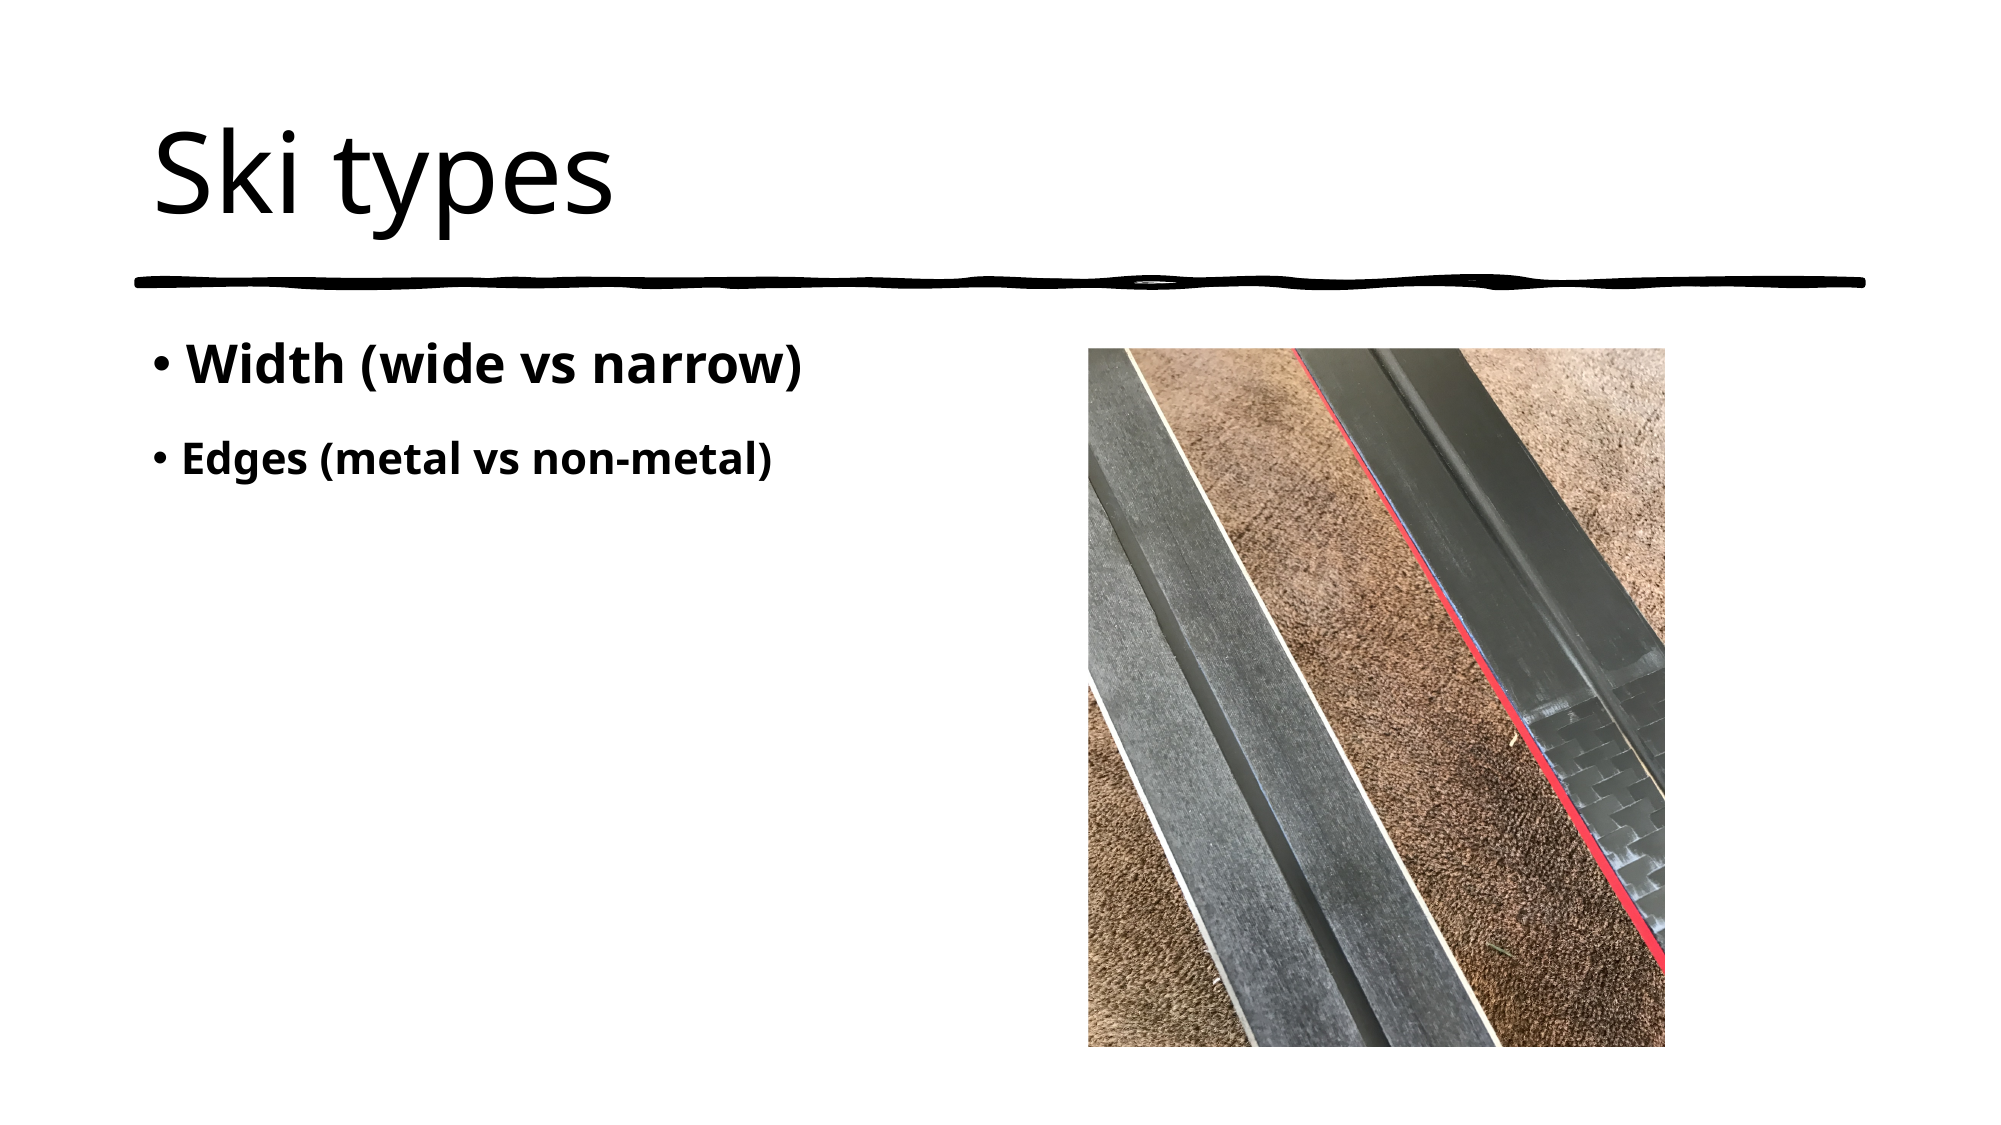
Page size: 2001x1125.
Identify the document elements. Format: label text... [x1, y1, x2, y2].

text_box Edges (metal vs non-metal) [137, 418, 831, 520]
title Ski types [137, 59, 1863, 278]
list Width (wide vs narrow) [137, 316, 831, 418]
picture [1027, 349, 1726, 1047]
